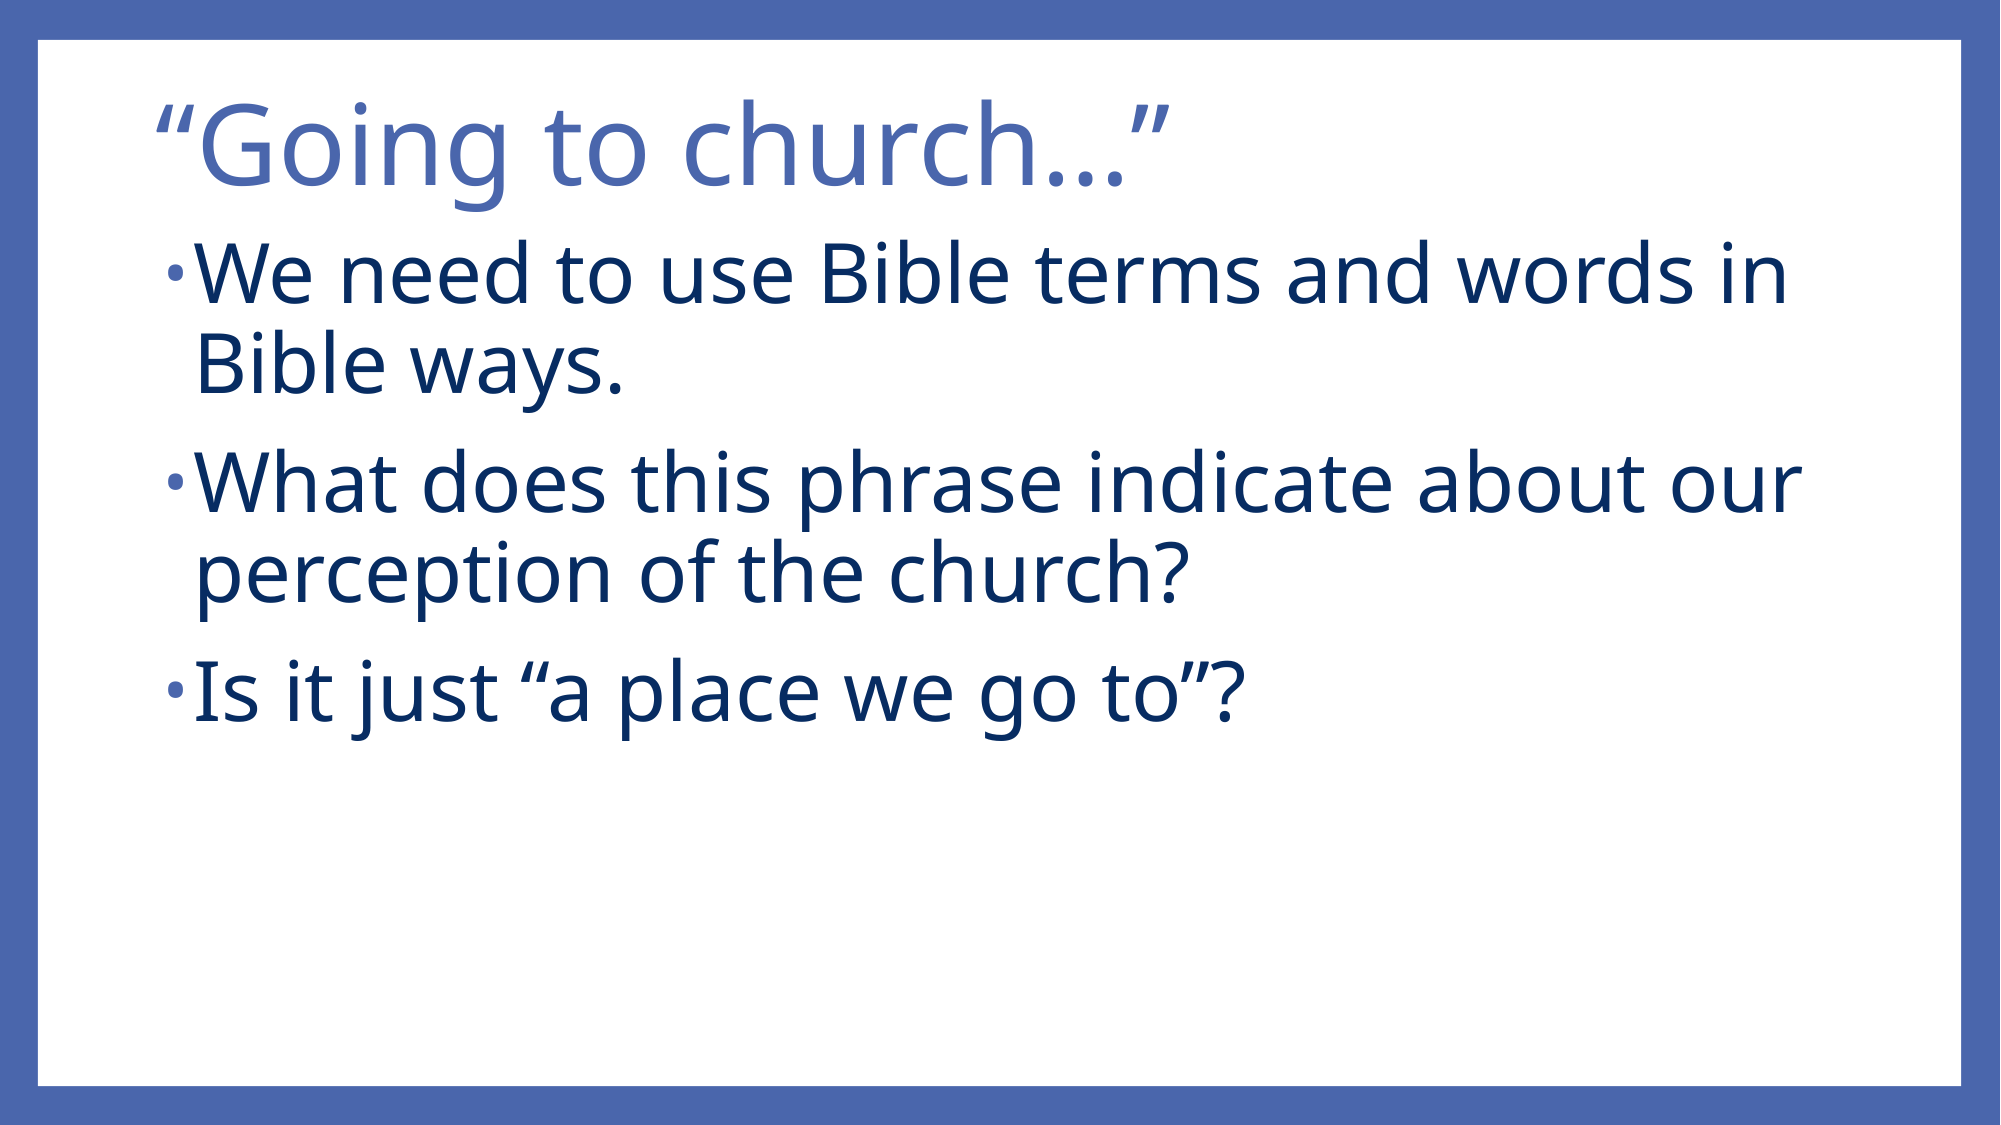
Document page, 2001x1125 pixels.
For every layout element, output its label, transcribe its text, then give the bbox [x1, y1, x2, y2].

title “Going to church…” [140, 37, 1807, 224]
list We need to use Bible terms and words in Bible ways. What does this phrase indicate about our perception of the church? Is it just “a place we go to”? [140, 224, 1860, 1000]
